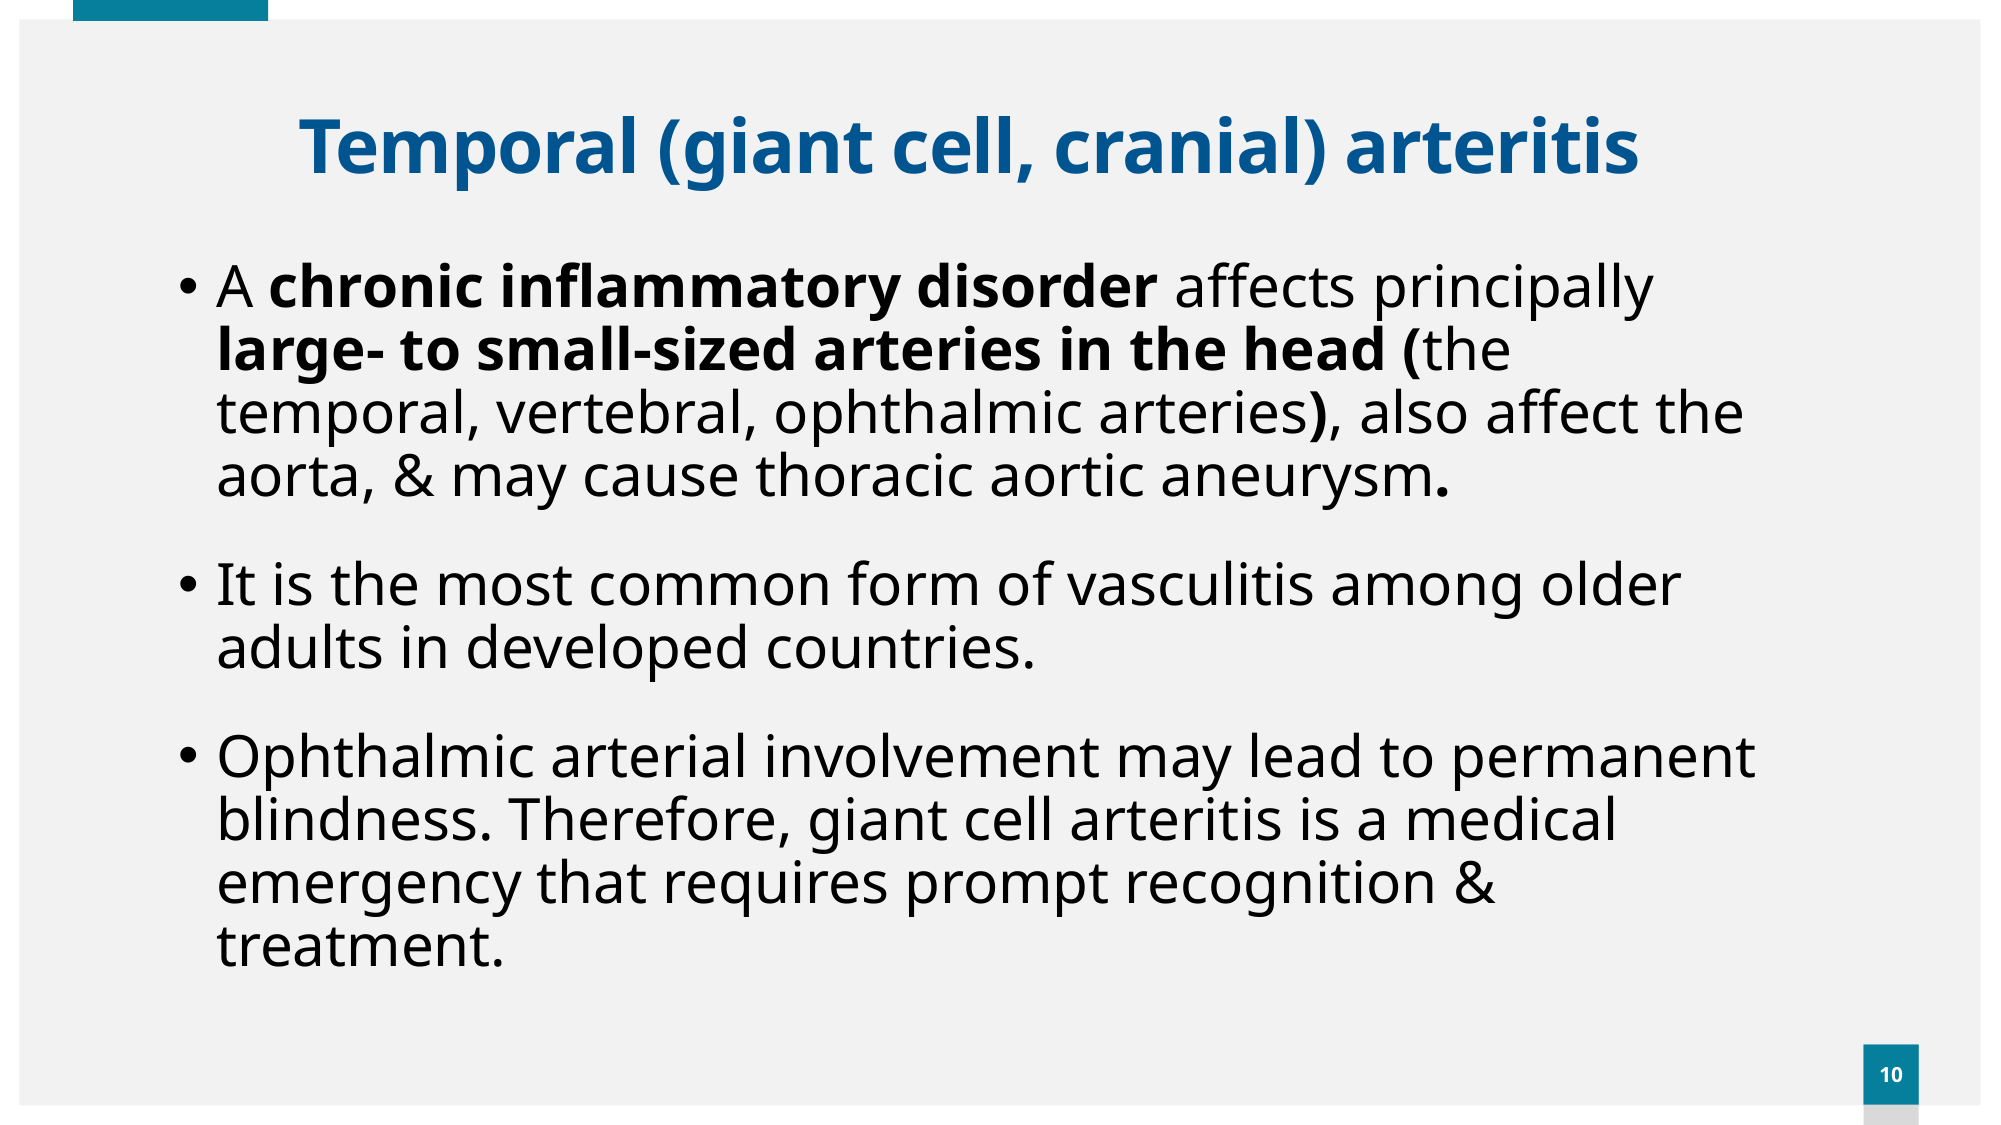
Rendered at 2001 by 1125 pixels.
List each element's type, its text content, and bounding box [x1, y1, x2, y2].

list A chronic inflammatory disorder affects principally large- to small-sized arteries in the head (the temporal, vertebral, ophthalmic arteries), also affect the aorta, & may cause thoracic aortic aneurysm. It is the most common form of vasculitis among older adults in developed countries. Ophthalmic arterial involvement may lead to permanent blindness. Therefore, giant cell arteritis is a medical emergency that requires prompt recognition & treatment. [163, 249, 1797, 1063]
title Temporal (giant cell, cranial) arteritis [283, 100, 1697, 198]
